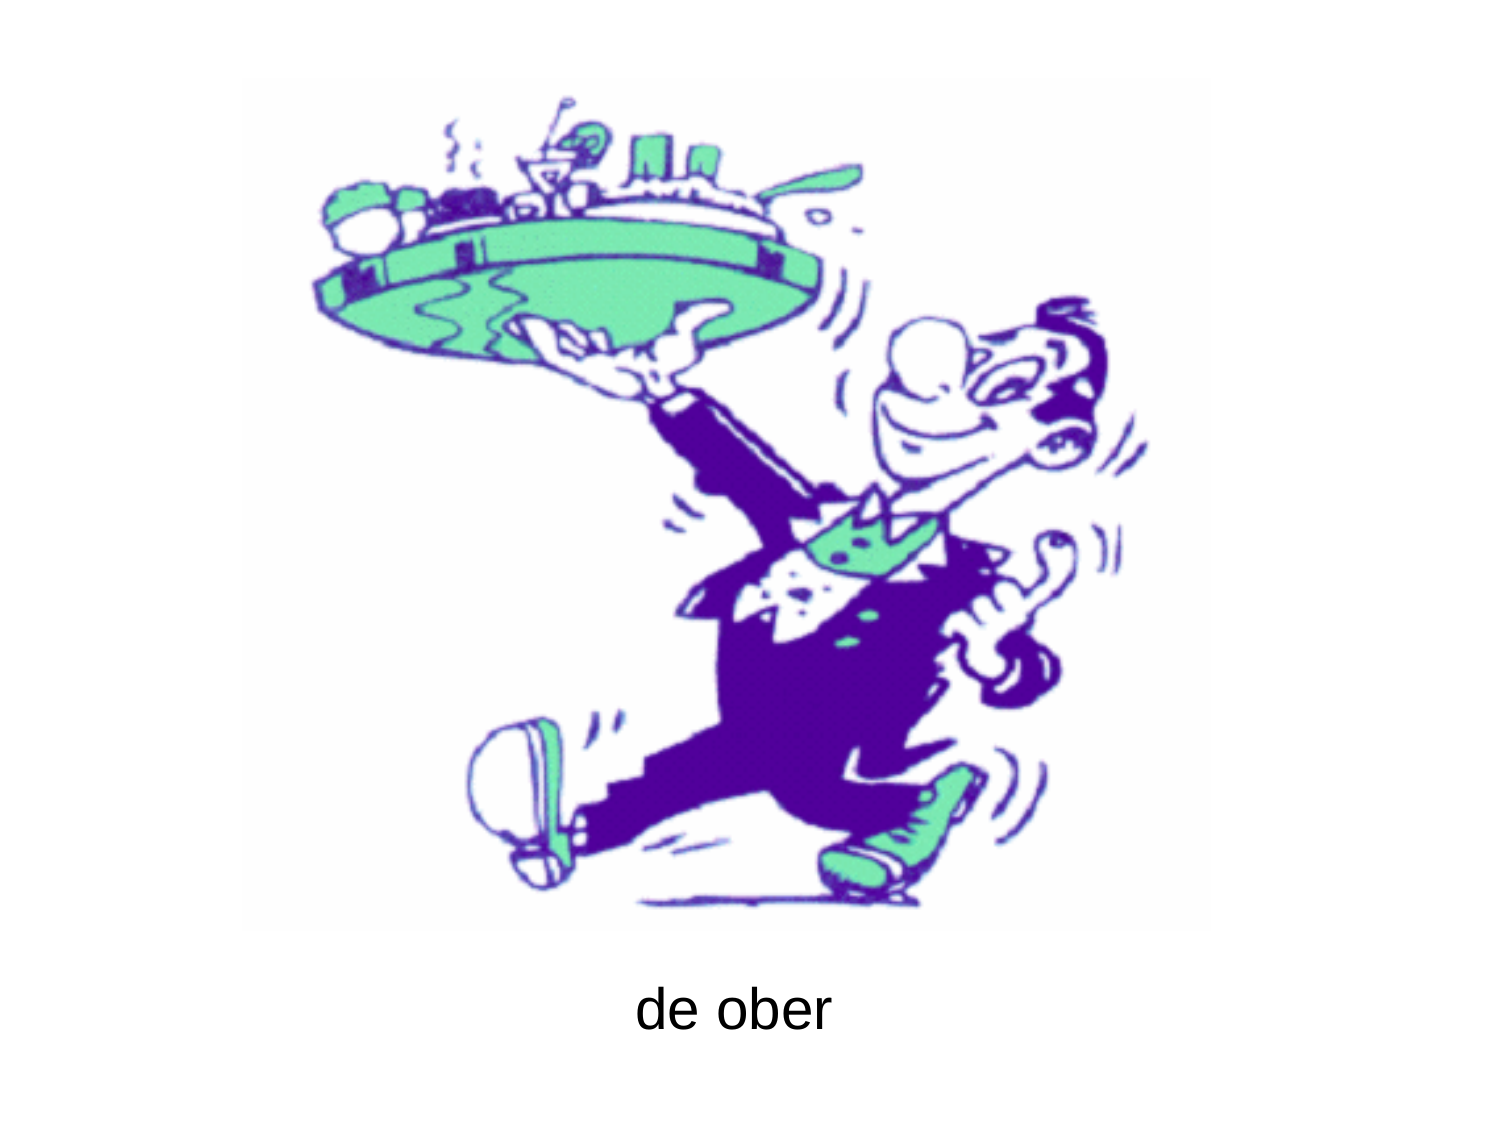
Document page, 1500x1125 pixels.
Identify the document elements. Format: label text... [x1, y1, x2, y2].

text_box de ober [620, 964, 851, 1050]
picture [241, 77, 1211, 931]
